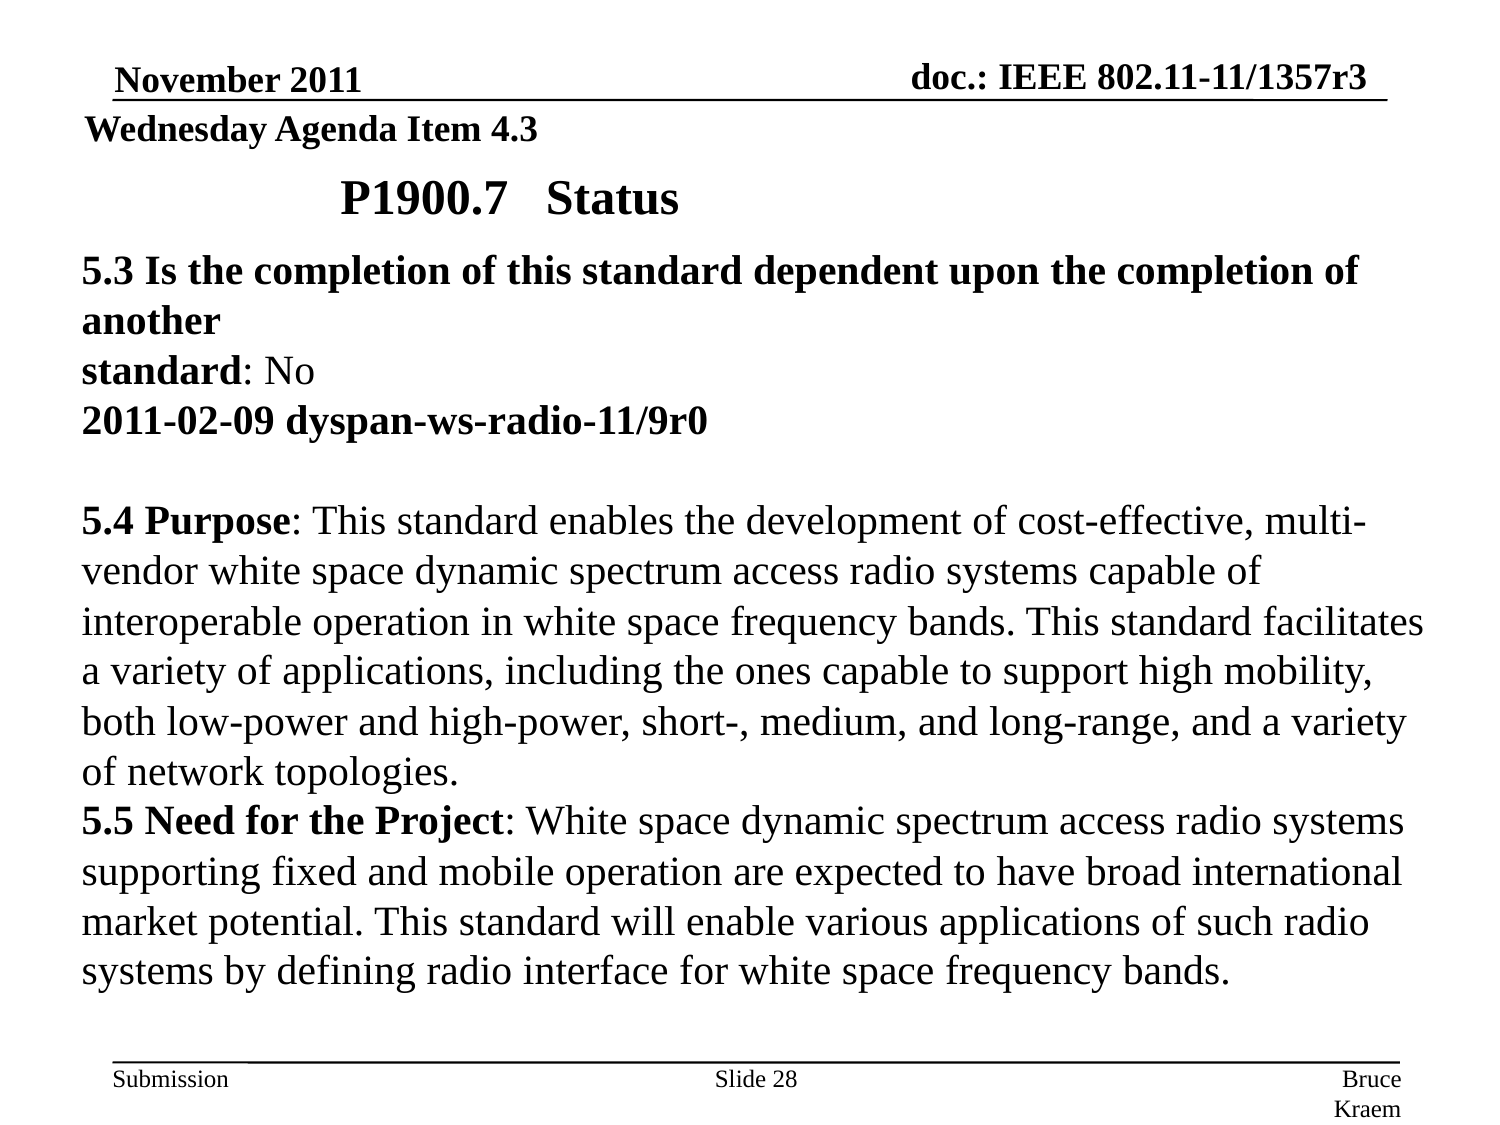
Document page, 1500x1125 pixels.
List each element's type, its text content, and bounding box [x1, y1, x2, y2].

text_box P1900.7 Status [325, 157, 695, 232]
text_box 5.3 Is the completion of this standard dependent upon the completion of another standard: No 2011-02-09 dyspan-ws-radio-11/9r0 5.4 Purpose: This standard enables the development of cost-effective, multi-vendor white space dynamic spectrum access radio systems capable of interoperable operation in white space frequency bands. This standard facilitates a variety of applications, including the ones capable to support high mobility, both low-power and high-power, short-, medium, and long-range, and a variety of network topologies. 5.5 Need for the Project: White space dynamic spectrum access radio systems supporting fixed and mobile operation are expected to have broad international market potential. This standard will enable various applications of such radio systems by defining radio interface for white space frequency bands. [66, 235, 1441, 1001]
footer Bruce Kraemer, Marvell [1325, 1062, 1402, 1093]
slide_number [114, 54, 366, 96]
slide_number Slide 28 [712, 1062, 800, 1093]
text_box Wednesday Agenda Item 4.3 [69, 96, 554, 157]
